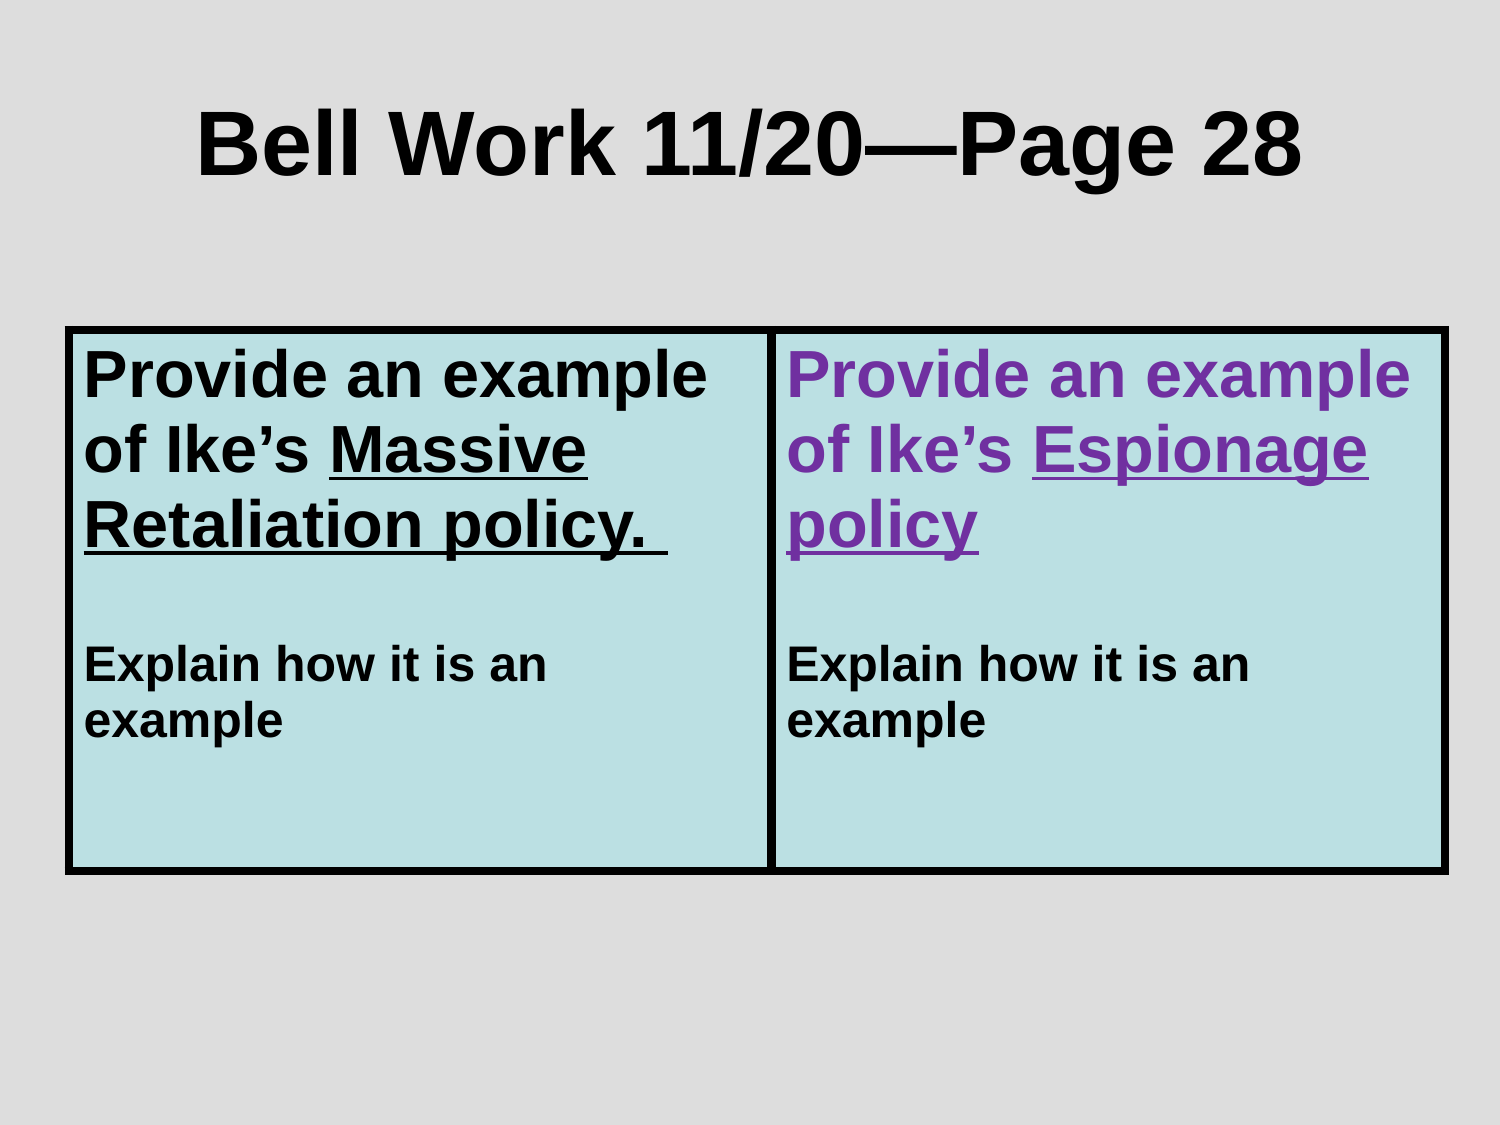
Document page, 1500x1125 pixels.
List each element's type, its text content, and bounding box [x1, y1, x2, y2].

table_header Provide an example of Ike’s Massive Retaliation policy. Explain how it is an example [73, 334, 767, 867]
table_header Provide an example of Ike’s Espionage policy Explain how it is an example [776, 334, 1441, 867]
title Bell Work 11/20—Page 28 [75, 45, 1425, 233]
